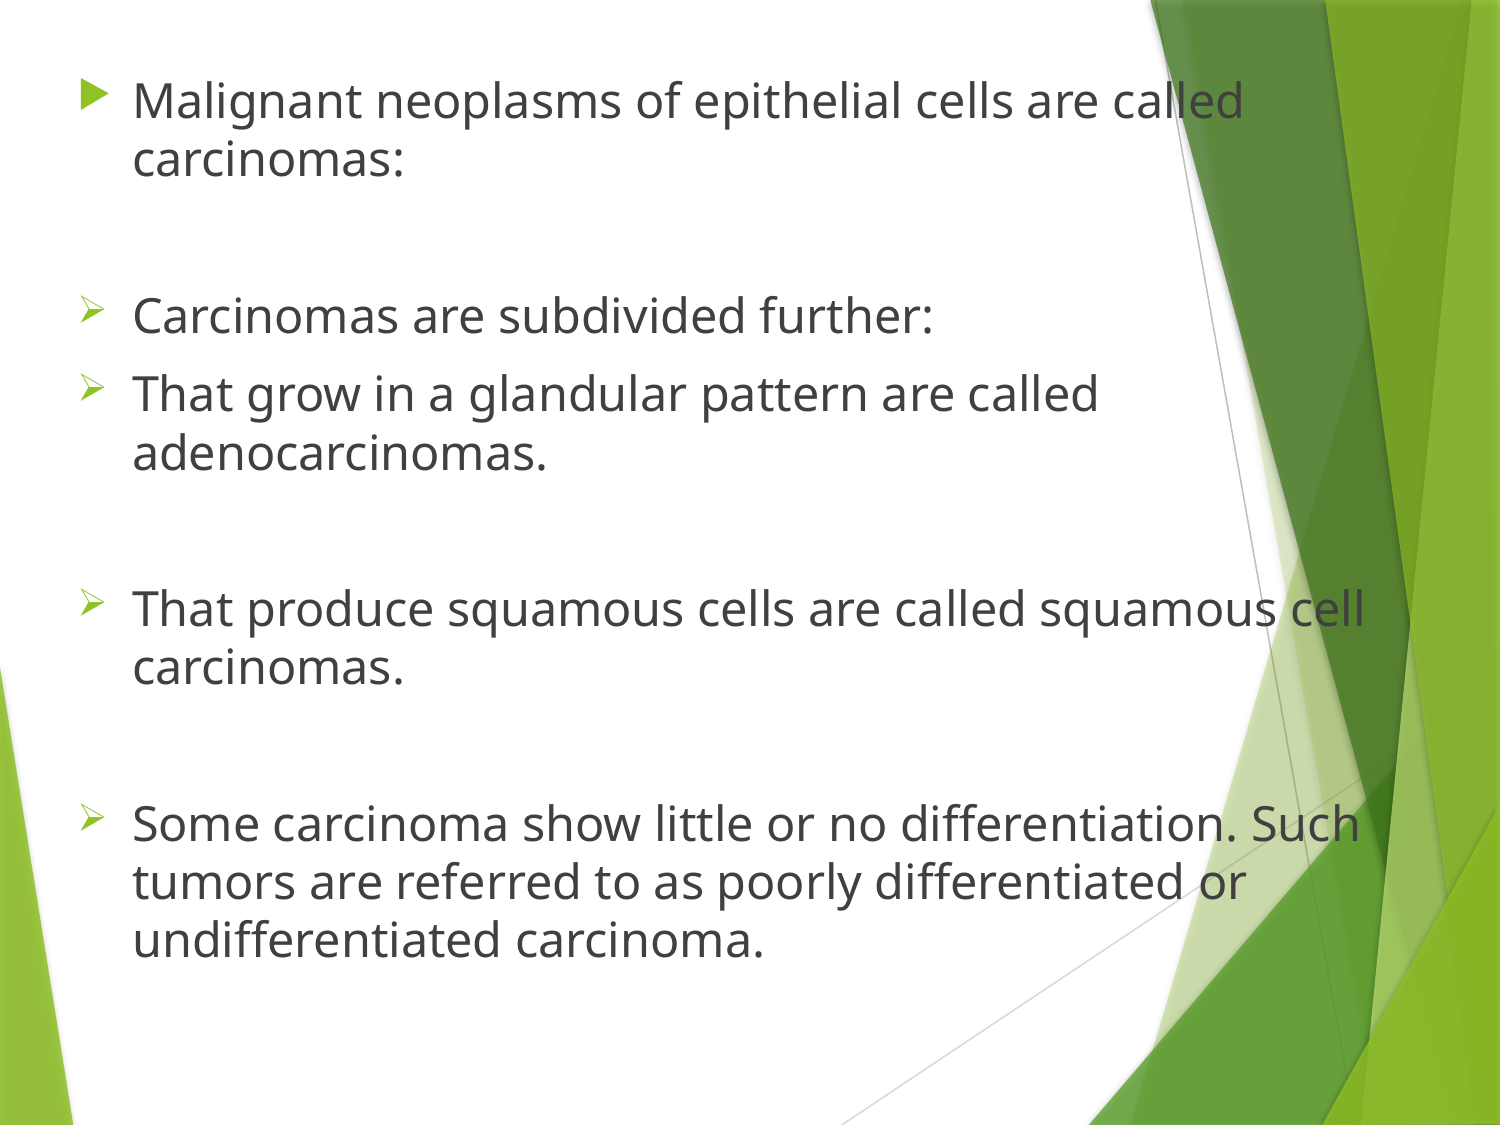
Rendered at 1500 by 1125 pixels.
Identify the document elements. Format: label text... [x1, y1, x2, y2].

list Malignant neoplasms of epithelial cells are called carcinomas: Carcinomas are subdivided further: That grow in a glandular pattern are called adenocarcinomas. That produce squamous cells are called squamous cell carcinomas. Some carcinoma show little or no differentiation. Such tumors are referred to as poorly differentiated or undifferentiated carcinoma. [62, 62, 1425, 984]
